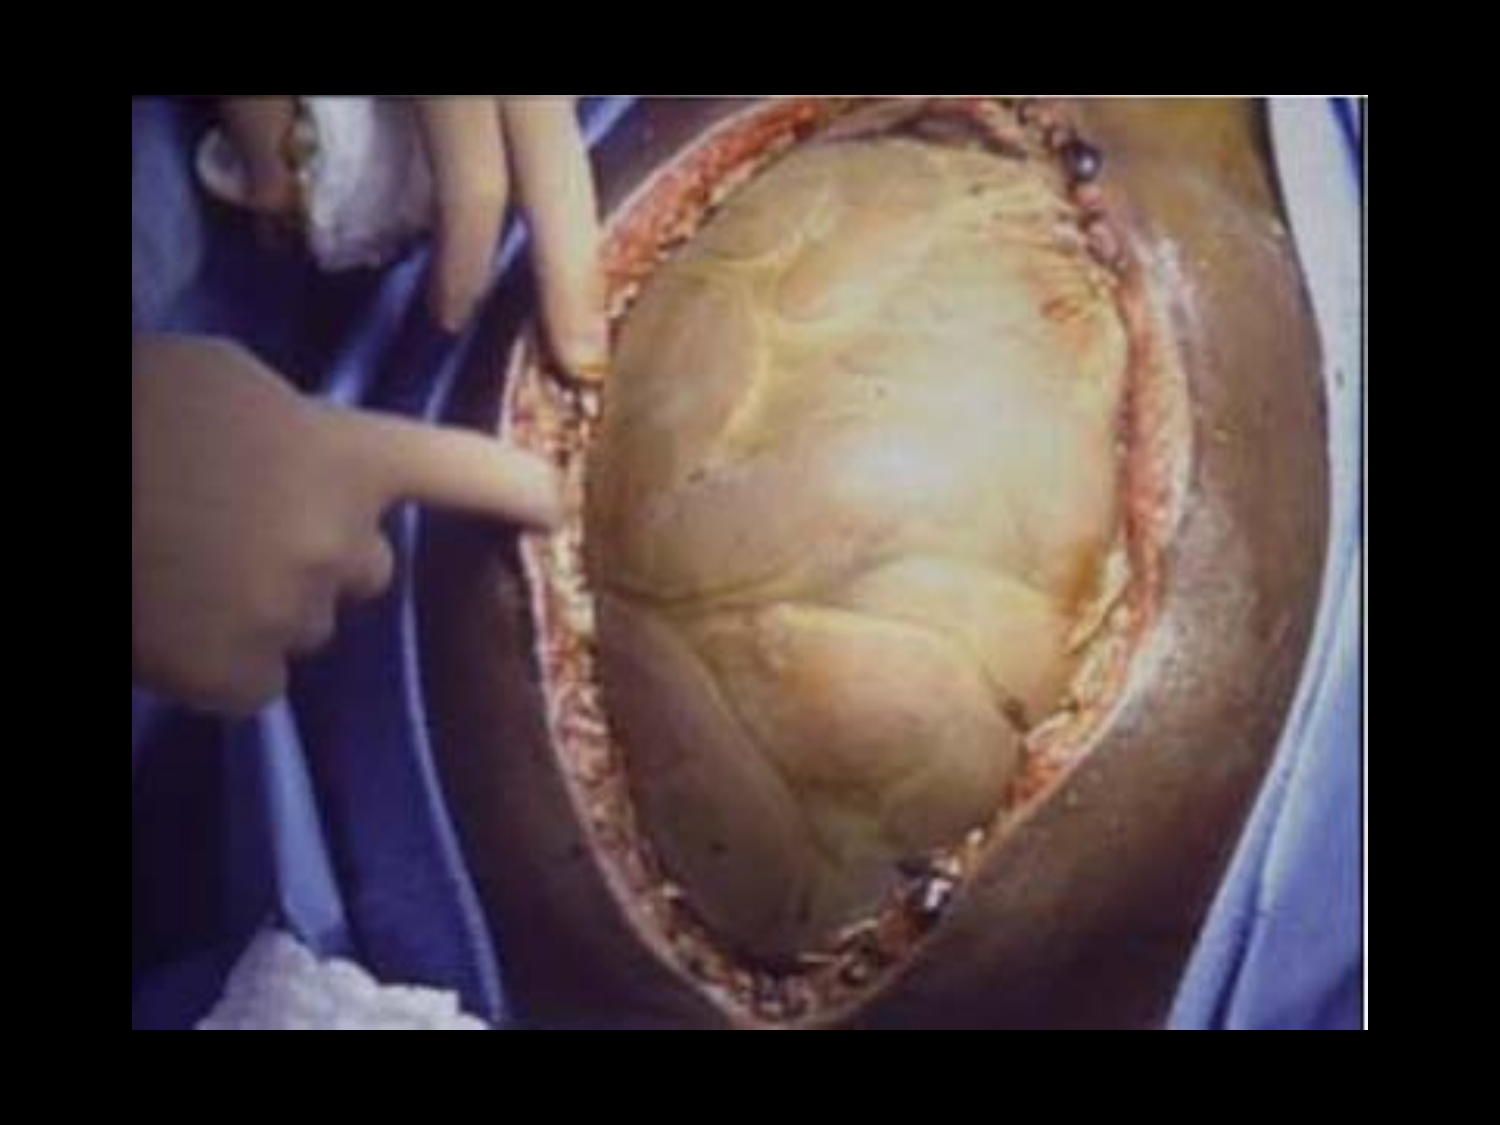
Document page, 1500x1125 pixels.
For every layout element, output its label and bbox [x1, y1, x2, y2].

picture [132, 95, 1368, 1030]
